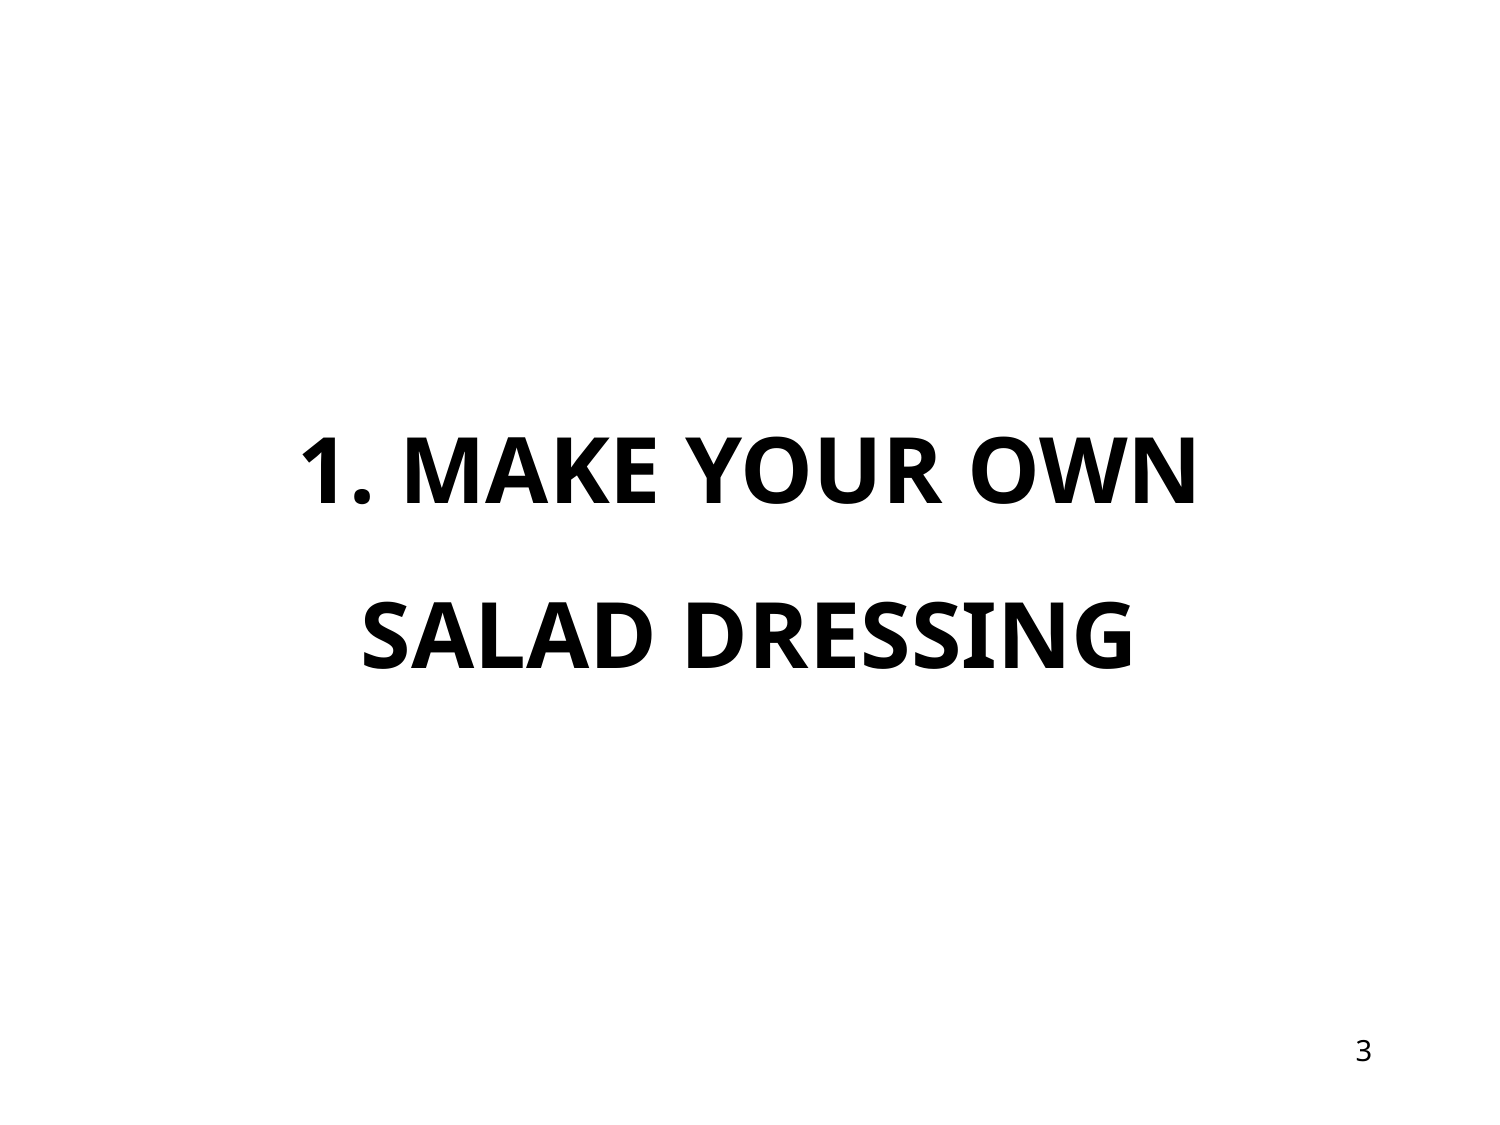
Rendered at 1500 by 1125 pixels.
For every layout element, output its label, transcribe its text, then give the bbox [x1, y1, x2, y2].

slide_number 3 [1074, 1024, 1388, 1101]
title 1. MAKE YOUR OWN SALAD DRESSING [112, 346, 1388, 697]
